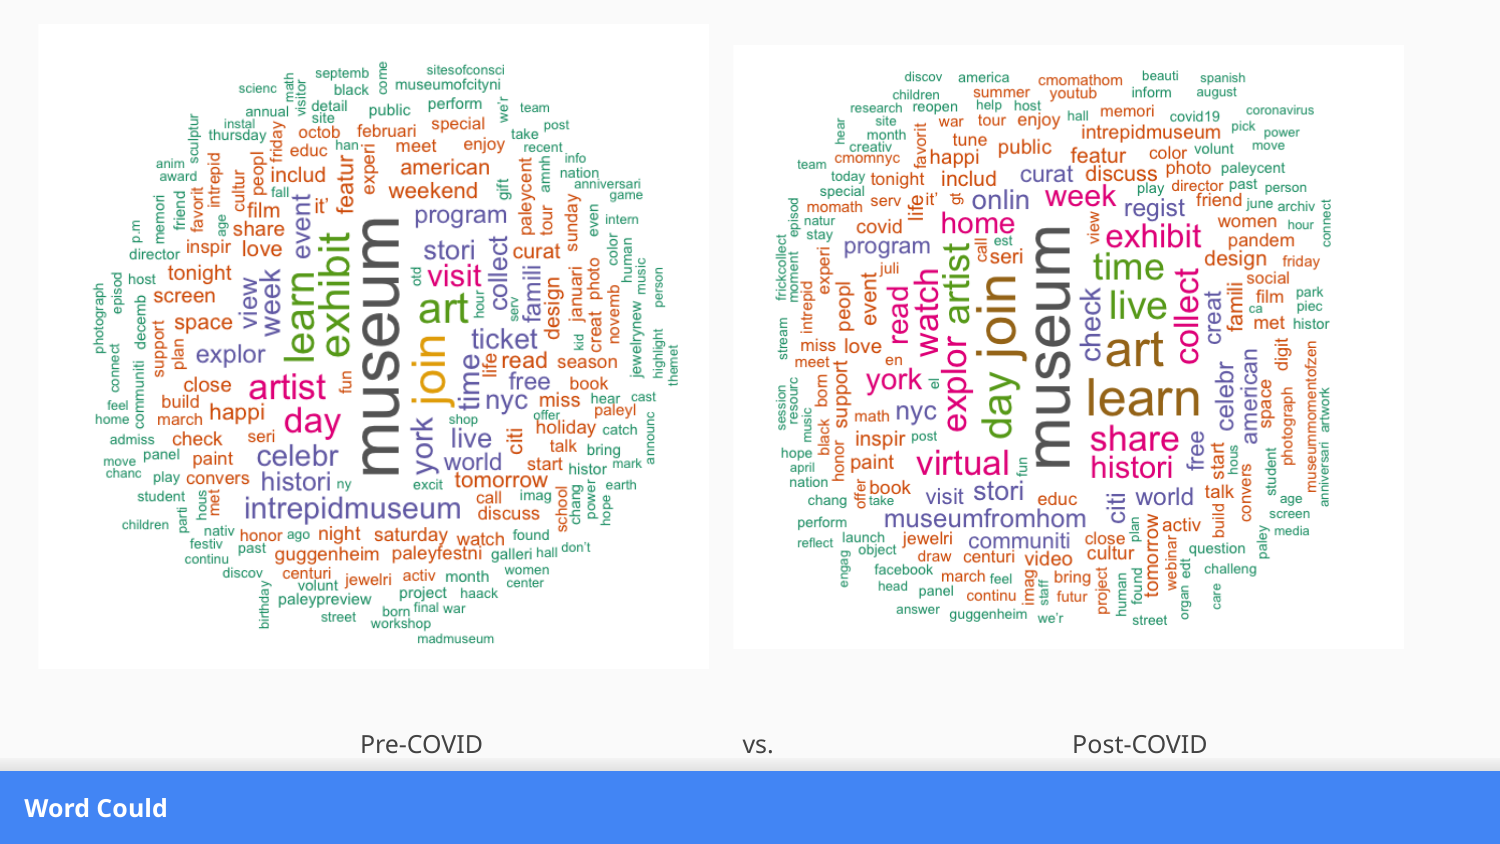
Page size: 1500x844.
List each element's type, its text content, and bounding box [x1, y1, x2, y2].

list Word Could [9, 770, 1385, 844]
picture [38, 24, 710, 670]
picture [733, 45, 1405, 649]
list Pre-COVID vs. Post-COVID [52, 694, 1421, 793]
